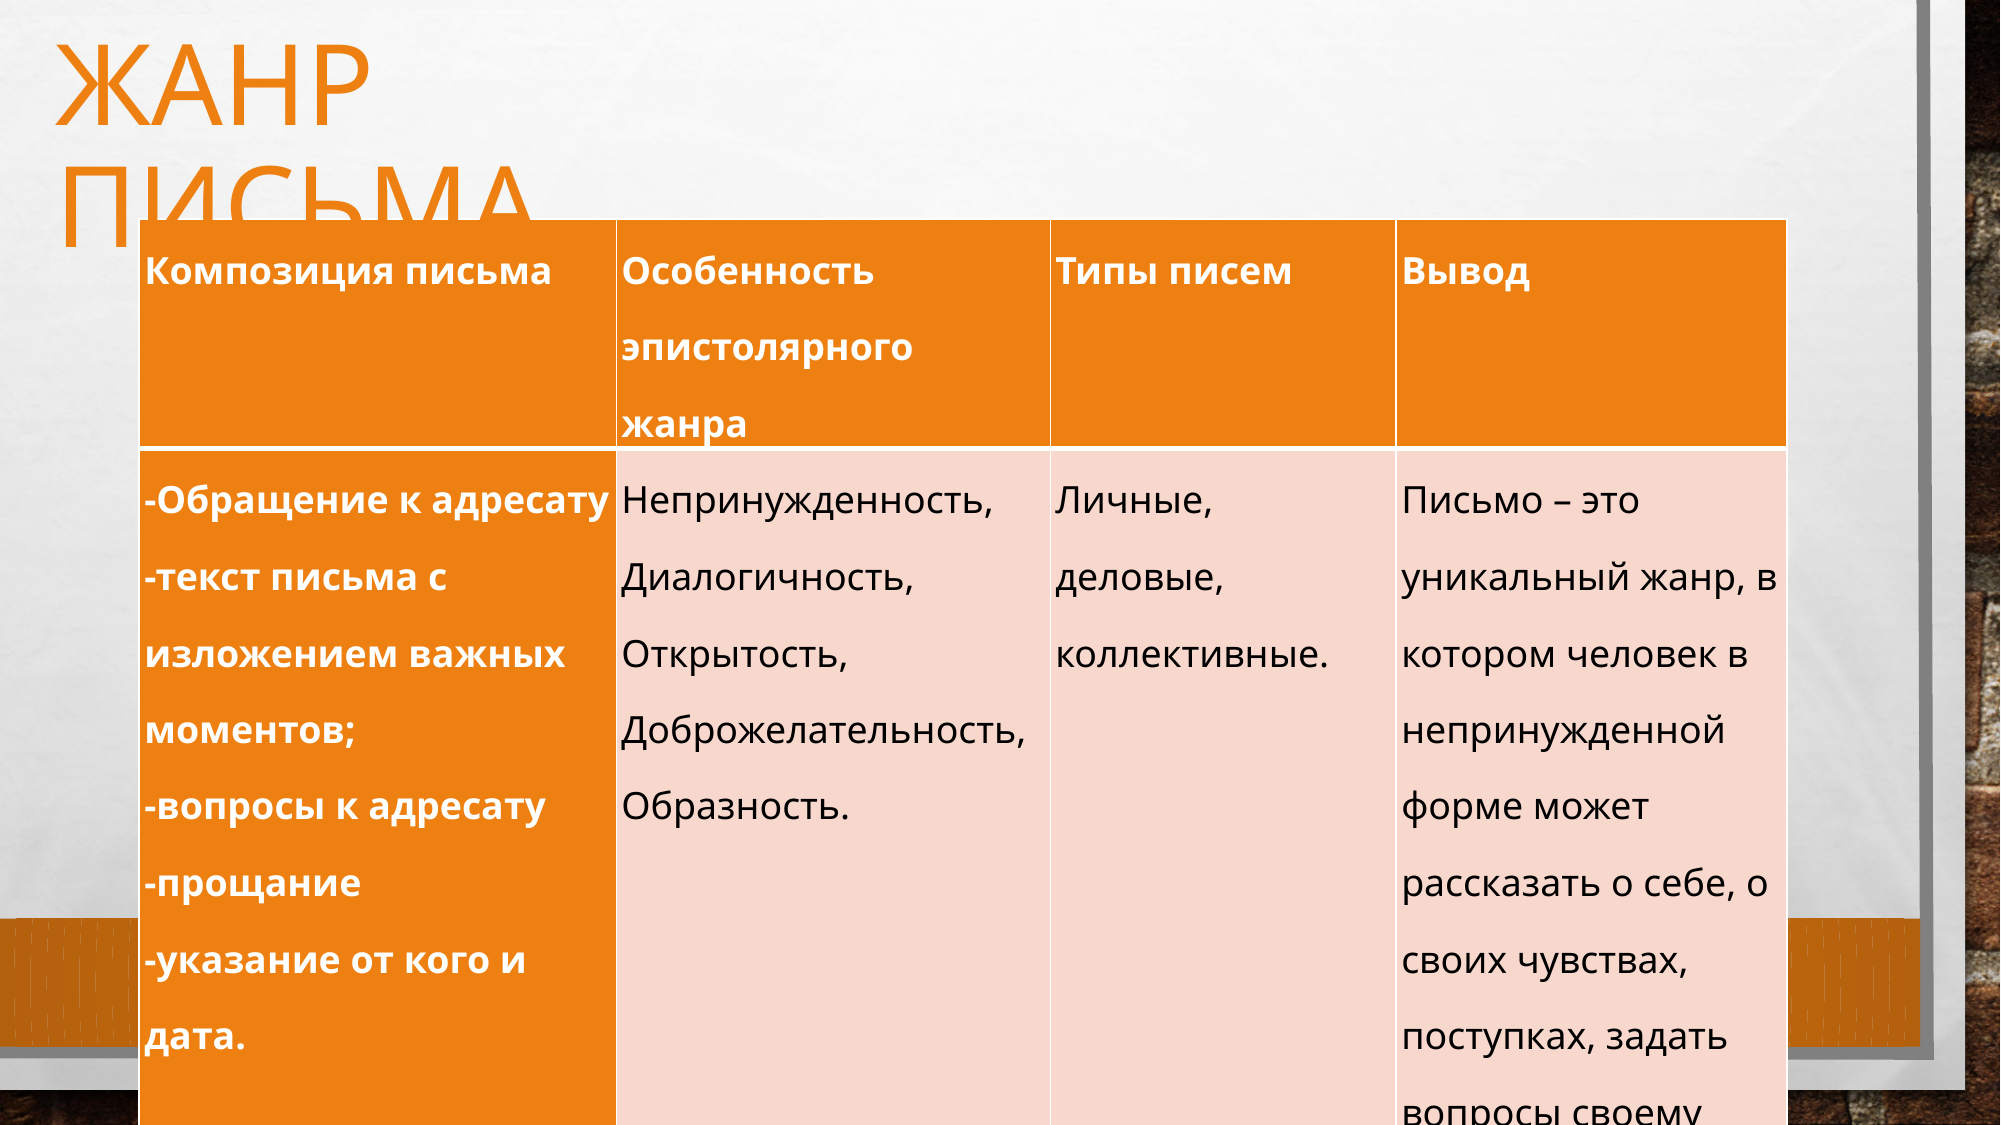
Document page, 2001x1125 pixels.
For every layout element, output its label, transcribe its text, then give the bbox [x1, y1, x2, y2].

table_cell -Обращение к адресату -текст письма с изложением важных моментов; -вопросы к адресату -прощание -указание от кого и дата. [140, 451, 616, 1125]
table_cell Непринужденность, Диалогичность, Открытость, Доброжелательность, Образность. [617, 451, 1050, 1125]
table_header Типы писем [1051, 220, 1395, 446]
table_cell Личные, деловые, коллективные. [1051, 451, 1395, 1125]
table_cell Письмо – это уникальный жанр, в котором человек в непринужденной форме может рассказать о себе, о своих чувствах, поступках, задать вопросы своему собеседнику. Это будет письмо личное. В деловых письмах используется стиль официально -деловой и излагается четко и ясно формулировка проблемы. [1397, 451, 1786, 1125]
table_header Особенность эпистолярного жанра [617, 220, 1050, 446]
table_header Вывод [1397, 220, 1786, 446]
title Жанр письма [40, 20, 814, 279]
picture [0, 1090, 138, 1125]
table_header Композиция письма [140, 279, 616, 446]
picture [1788, 0, 2000, 1125]
